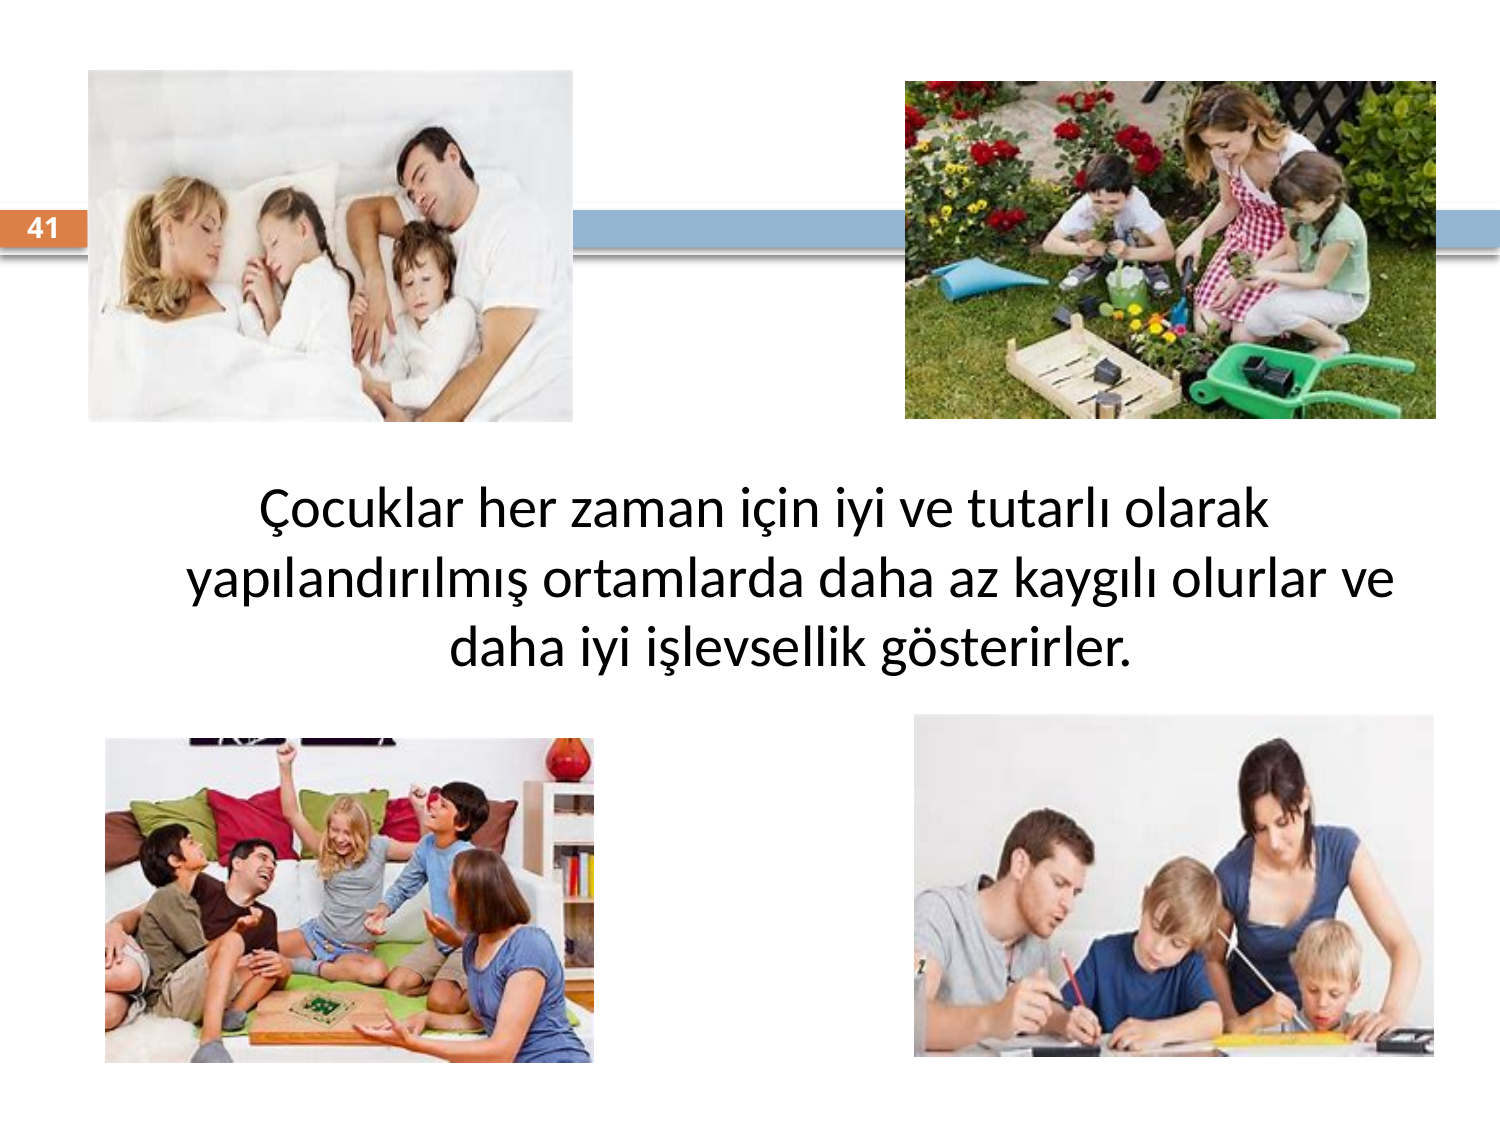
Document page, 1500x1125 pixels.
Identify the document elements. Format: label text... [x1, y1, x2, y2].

picture [905, 81, 1436, 419]
picture [913, 714, 1434, 1058]
picture [105, 737, 594, 1064]
slide_number 41 [0, 208, 82, 249]
picture [88, 70, 573, 423]
list Çocuklar her zaman için iyi ve tutarlı olarak yapılandırılmış ortamlarda daha az kaygılı olurlar ve daha iyi işlevsellik gösterirler. [105, 237, 1425, 988]
